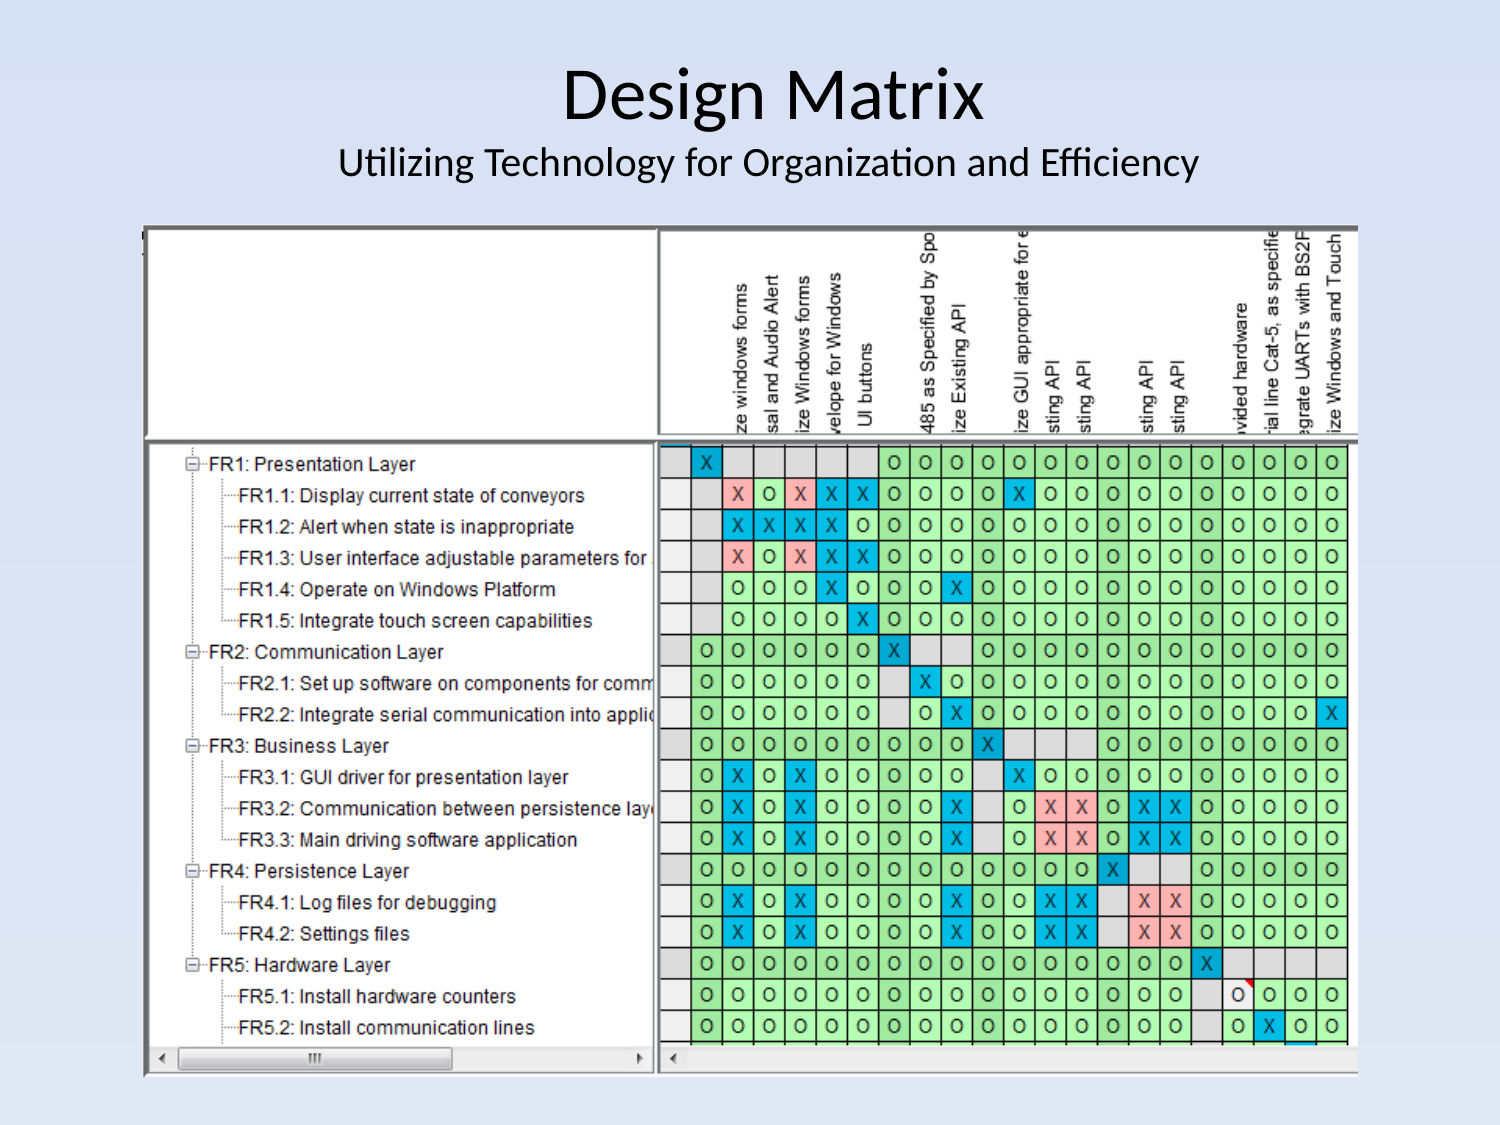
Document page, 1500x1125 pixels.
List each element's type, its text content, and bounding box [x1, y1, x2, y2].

picture [141, 224, 1359, 1077]
text_box Design Matrix Utilizing Technology for Organization and Efficiency [323, 37, 1225, 193]
